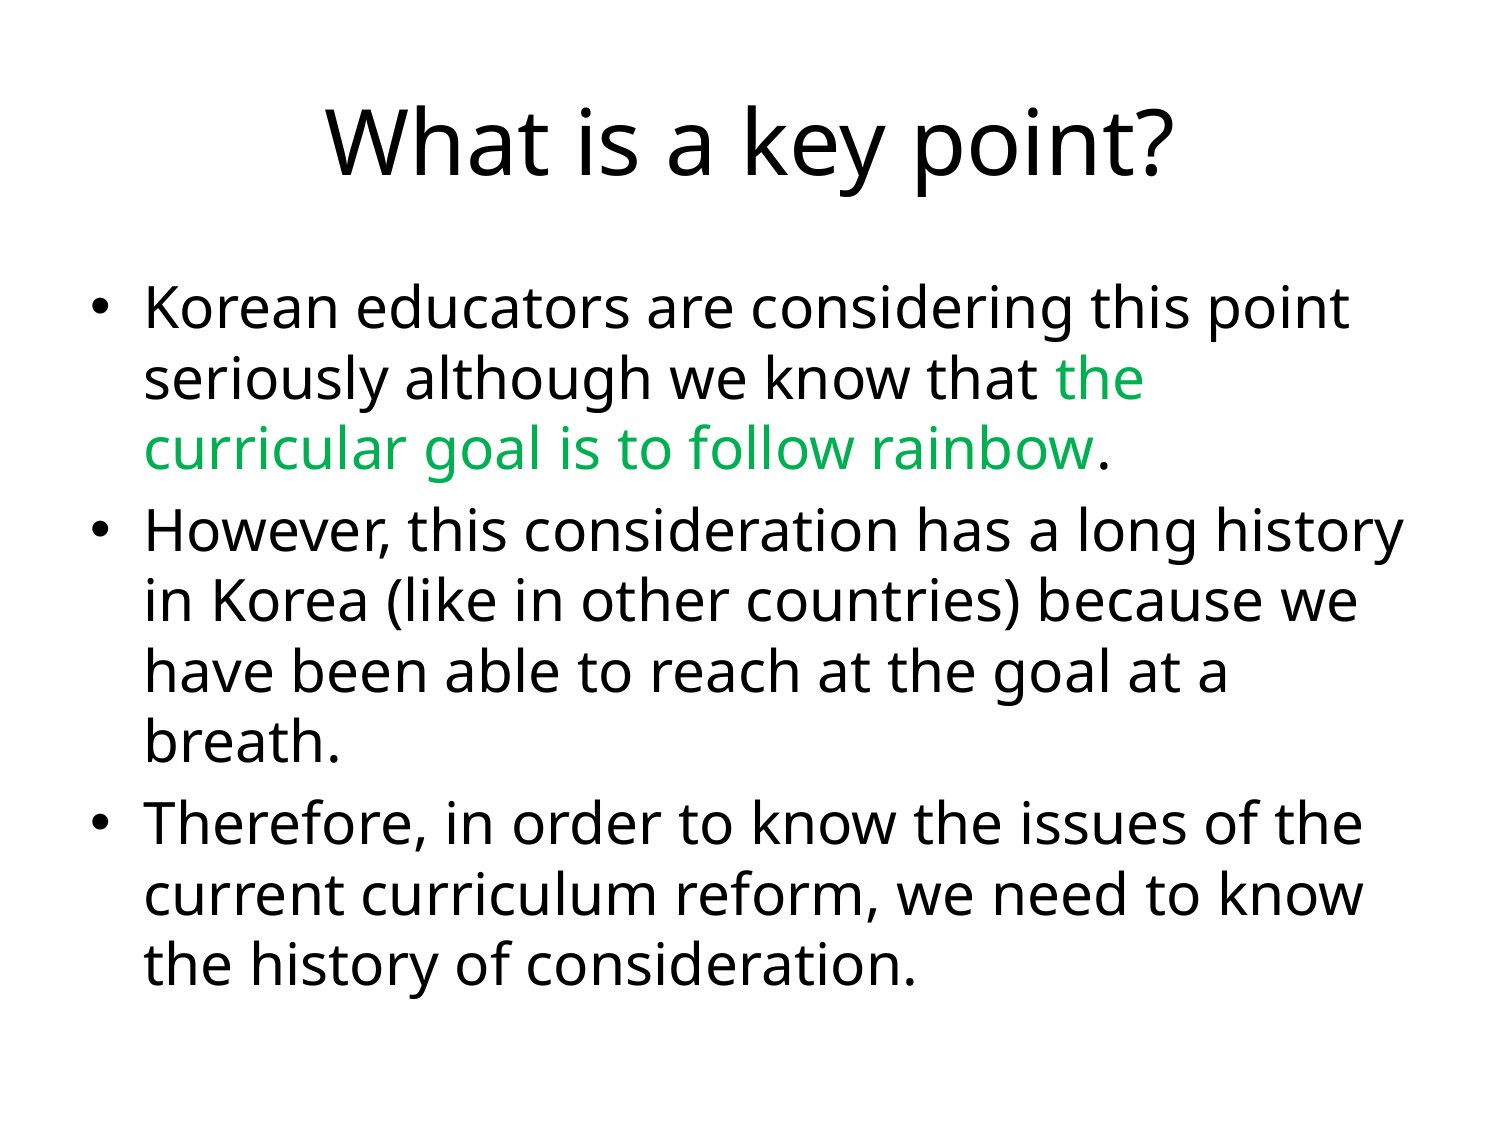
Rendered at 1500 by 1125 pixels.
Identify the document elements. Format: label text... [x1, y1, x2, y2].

list Korean educators are considering this point seriously although we know that the curricular goal is to follow rainbow. However, this consideration has a long history in Korea (like in other countries) because we have been able to reach at the goal at a breath. Therefore, in order to know the issues of the current curriculum reform, we need to know the history of consideration. [75, 262, 1425, 1005]
title What is a key point? [75, 45, 1425, 233]
